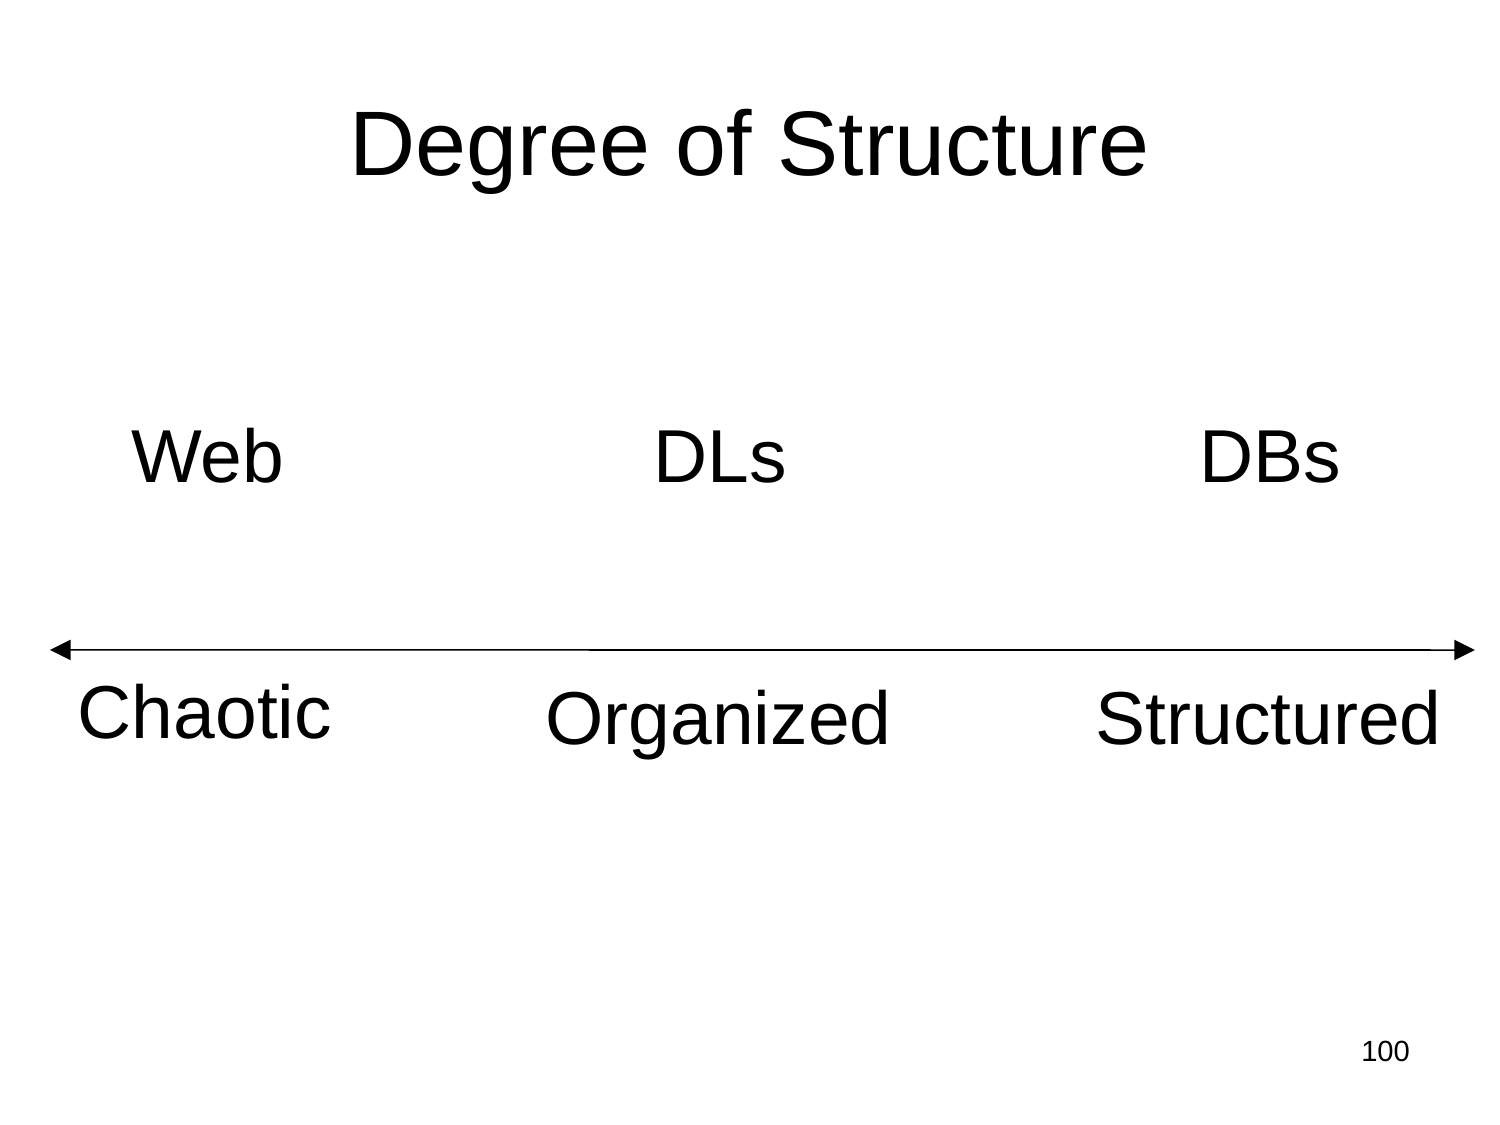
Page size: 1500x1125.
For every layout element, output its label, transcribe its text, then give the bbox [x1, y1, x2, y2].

slide_number 100 [1074, 1024, 1426, 1103]
text_box [49, 639, 1475, 661]
text_box Structured [1062, 662, 1475, 768]
text_box DLs [549, 399, 891, 505]
text_box DBs [1100, 399, 1441, 505]
text_box Organized [512, 662, 925, 768]
text_box Chaotic [34, 655, 375, 761]
text_box Web [37, 399, 378, 505]
title Degree of Structure [74, 44, 1426, 233]
